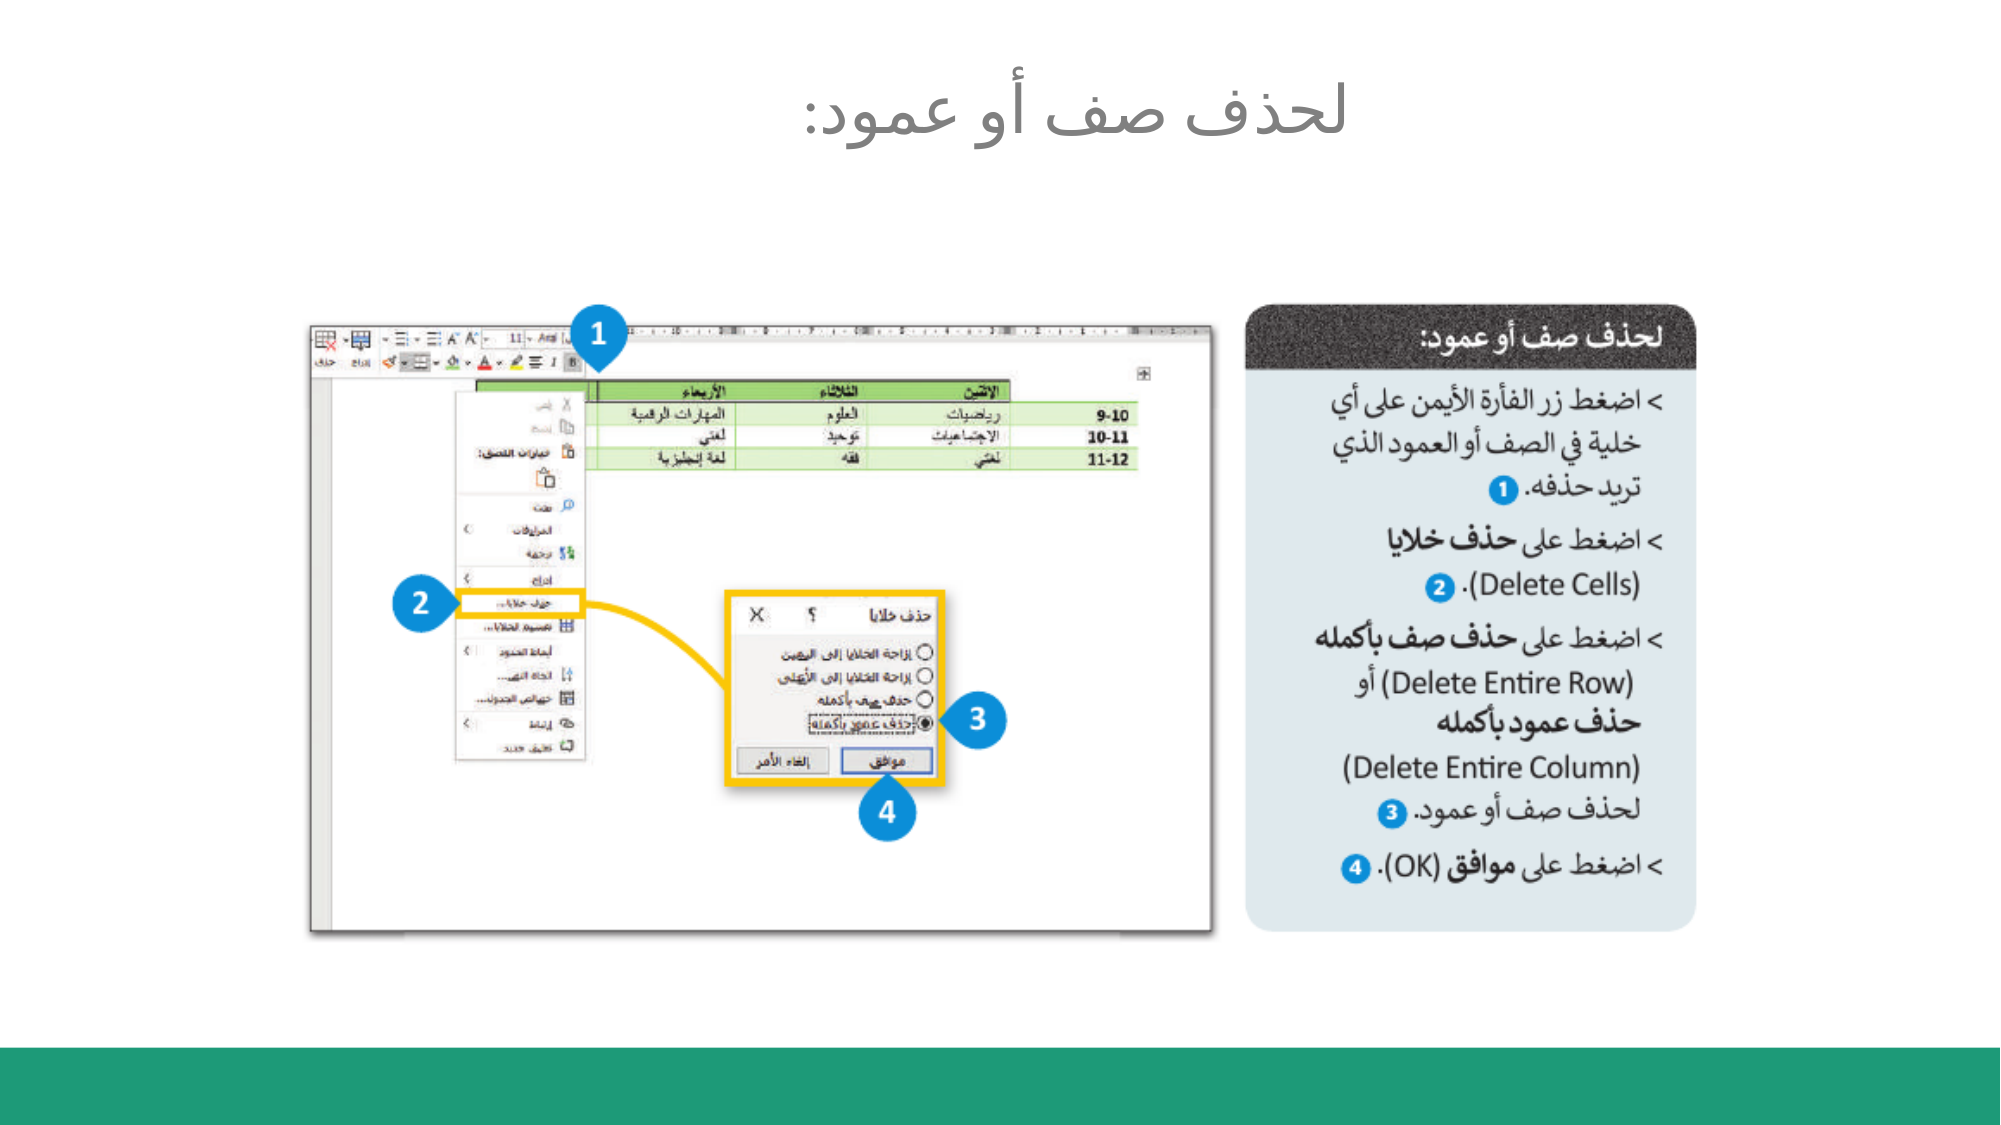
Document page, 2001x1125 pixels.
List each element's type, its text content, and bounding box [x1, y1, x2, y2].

list لحذف صف أو عمود: [153, 68, 2000, 188]
picture [293, 286, 1707, 958]
text_box [0, 1047, 2000, 1125]
